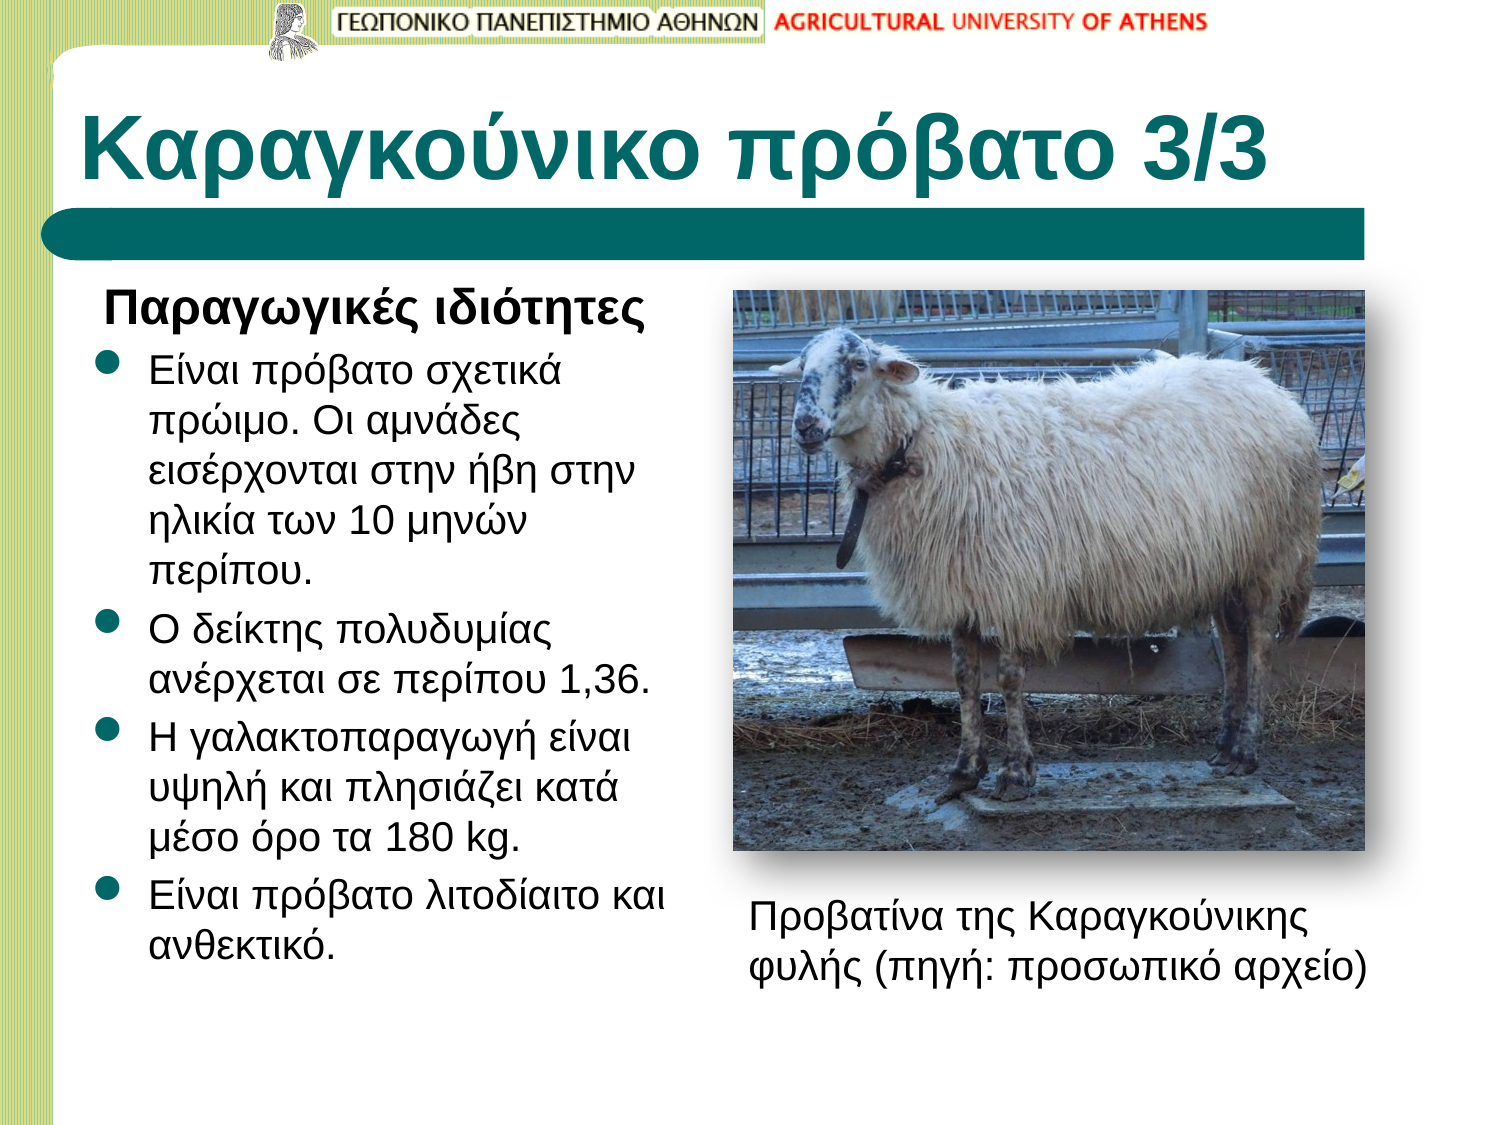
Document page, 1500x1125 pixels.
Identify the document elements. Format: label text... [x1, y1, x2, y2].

title Καραγκούνικο πρόβατο 3/3 [64, 48, 1366, 207]
picture [269, 0, 1228, 48]
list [733, 290, 1365, 851]
list Παραγωγικές ιδιότητες Είναι πρόβατο σχετικά πρώιμο. Οι αμνάδες εισέρχονται στην ήβη στην ηλικία των 10 μηνών περίπου. Ο δείκτης πολυδυμίας ανέρχεται σε περίπου 1,36. Η γαλακτοπαραγωγή είναι υψηλή και πλησιάζει κατά μέσο όρο τα 180 kg. Είναι πρόβατο λιτοδίαιτο και ανθεκτικό. [76, 266, 709, 1083]
text_box Προβατίνα της Καραγκούνικης φυλής (πηγή: προσωπικό αρχείο) [733, 881, 1400, 997]
